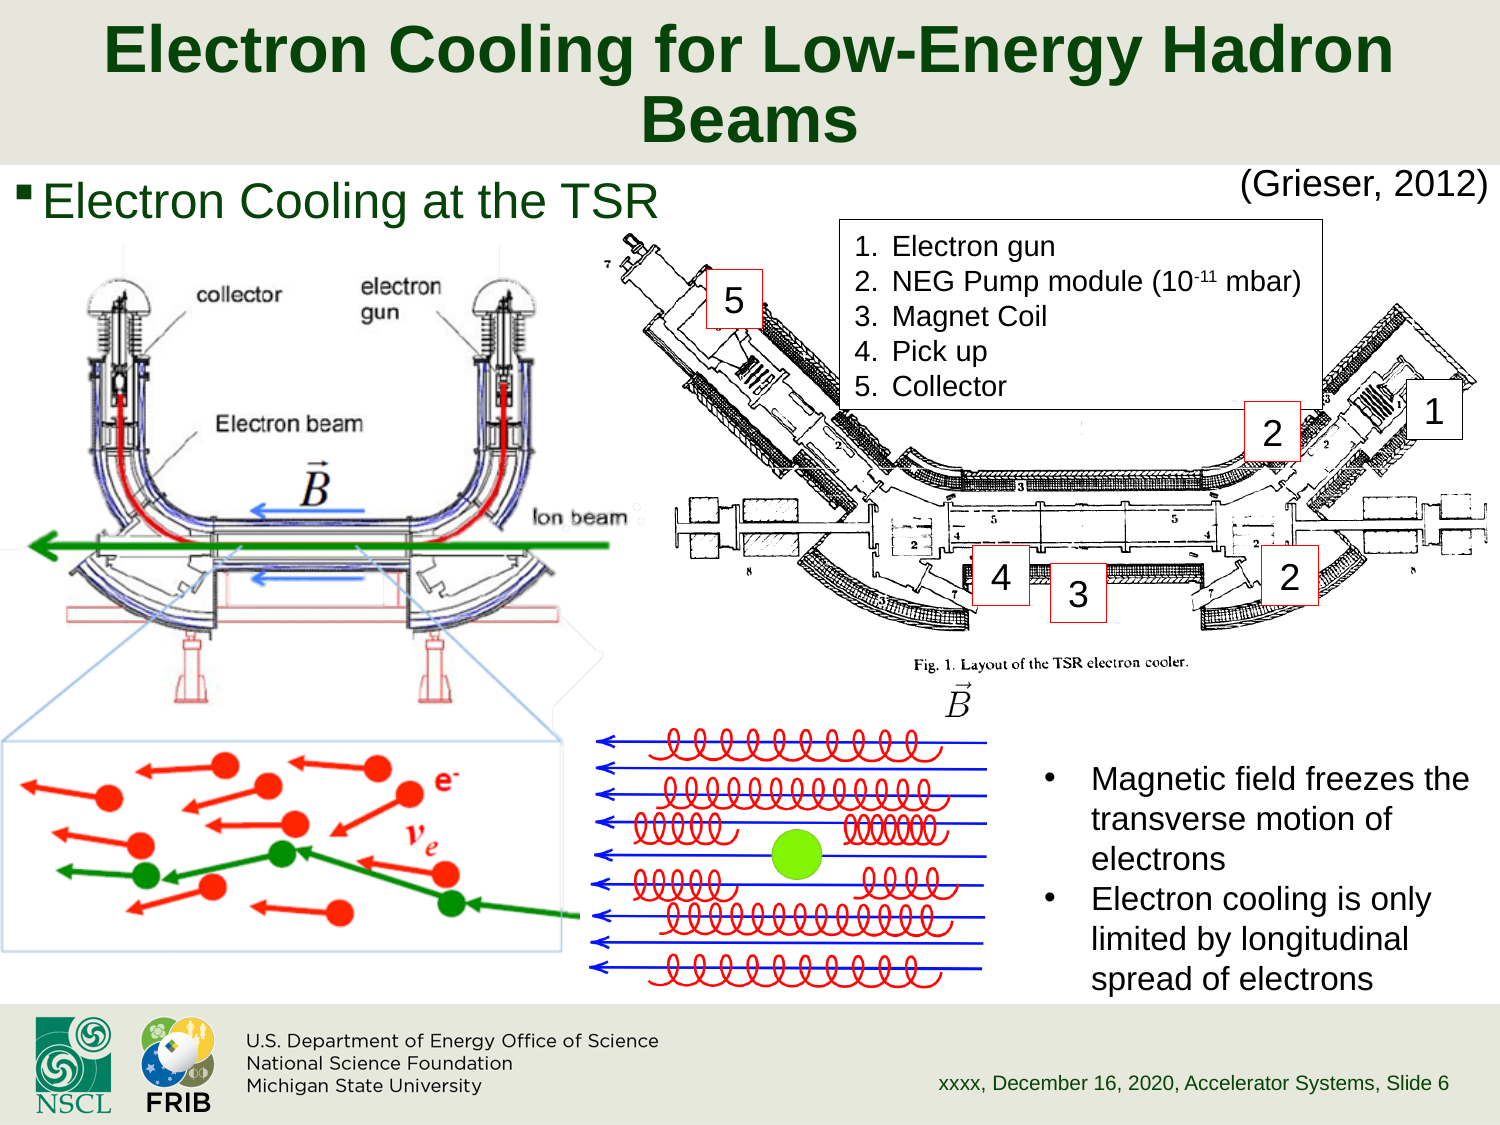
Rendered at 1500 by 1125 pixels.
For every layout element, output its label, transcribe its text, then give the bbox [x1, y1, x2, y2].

text_box Magnetic field freezes the transverse motion of electrons Electron cooling is only limited by longitudinal spread of electrons [1029, 749, 1488, 1005]
footer xxxx, December 16, 2020, Accelerator Systems [679, 1042, 1374, 1103]
list Electron Cooling at the TSR [12, 174, 1224, 238]
picture [0, 0, 1500, 165]
text_box (Grieser, 2012) [1224, 151, 1500, 211]
picture [0, 1004, 1500, 1125]
picture [0, 212, 1500, 1003]
title Electron Cooling for Low-Energy Hadron Beams [11, 11, 1489, 162]
slide_number , Slide 6 [1374, 1042, 1500, 1103]
